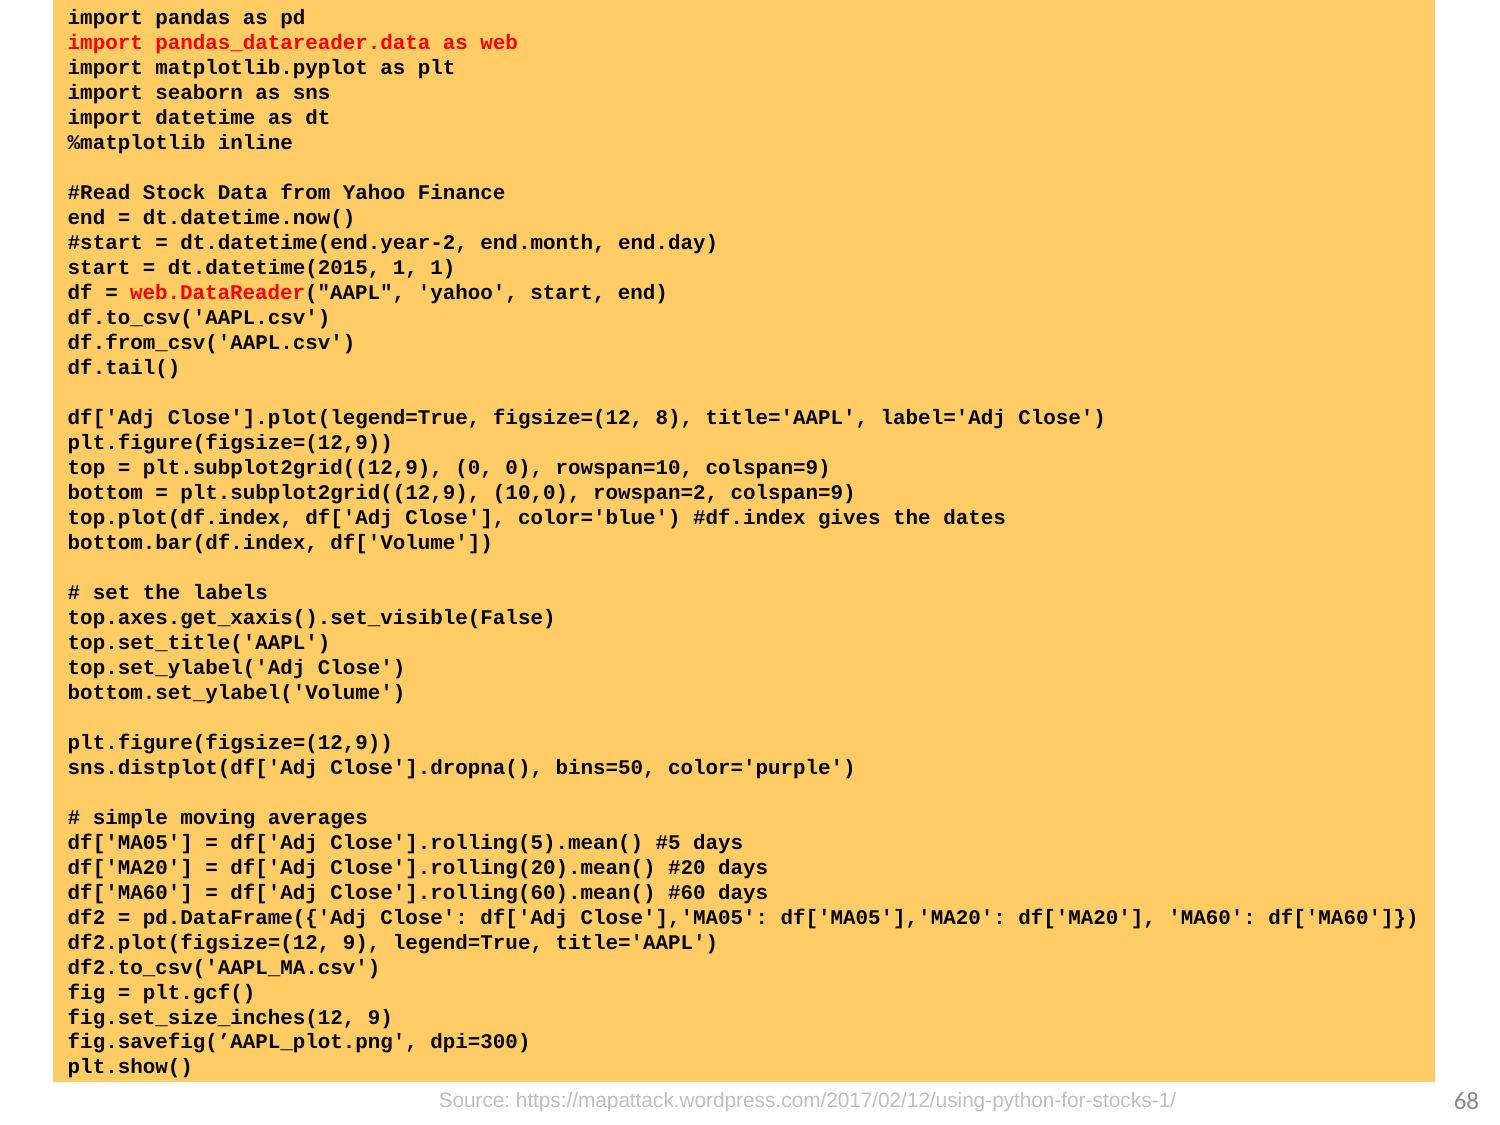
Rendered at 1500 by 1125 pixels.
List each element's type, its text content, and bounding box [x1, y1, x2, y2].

text_box import pandas as pd import pandas_datareader.data as web import matplotlib.pyplot as plt import seaborn as sns import datetime as dt %matplotlib inline #Read Stock Data from Yahoo Finance end = dt.datetime.now() #start = dt.datetime(end.year-2, end.month, end.day) start = dt.datetime(2015, 1, 1) df = web.DataReader("AAPL", 'yahoo', start, end) df.to_csv('AAPL.csv') df.from_csv('AAPL.csv') df.tail() df['Adj Close'].plot(legend=True, figsize=(12, 8), title='AAPL', label='Adj Close') plt.figure(figsize=(12,9)) top = plt.subplot2grid((12,9), (0, 0), rowspan=10, colspan=9) bottom = plt.subplot2grid((12,9), (10,0), rowspan=2, colspan=9) top.plot(df.index, df['Adj Close'], color='blue') #df.index gives the dates bottom.bar(df.index, df['Volume']) # set the labels top.axes.get_xaxis().set_visible(False) top.set_title('AAPL') top.set_ylabel('Adj Close') bottom.set_ylabel('Volume') plt.figure(figsize=(12,9)) sns.distplot(df['Adj Close'].dropna(), bins=50, color='purple') # simple moving averages df['MA05'] = df['Adj Close'].rolling(5).mean() #5 days df['MA20'] = df['Adj Close'].rolling(20).mean() #20 days df['MA60'] = df['Adj Close'].rolling(60).mean() #60 days df2 = pd.DataFrame({'Adj Close': df['Adj Close'],'MA05': df['MA05'],'MA20': df['MA20'], 'MA60': df['MA60']}) df2.plot(figsize=(12, 9), legend=True, title='AAPL') df2.to_csv('AAPL_MA.csv') fig = plt.gcf() fig.set_size_inches(12, 9) fig.savefig(’AAPL_plot.png', dpi=300) plt.show() [53, 0, 1435, 1083]
text_box Source: https://mapattack.wordpress.com/2017/02/12/using-python-for-stocks-1/ [348, 1079, 1267, 1119]
slide_number 68 [1144, 1069, 1495, 1125]
